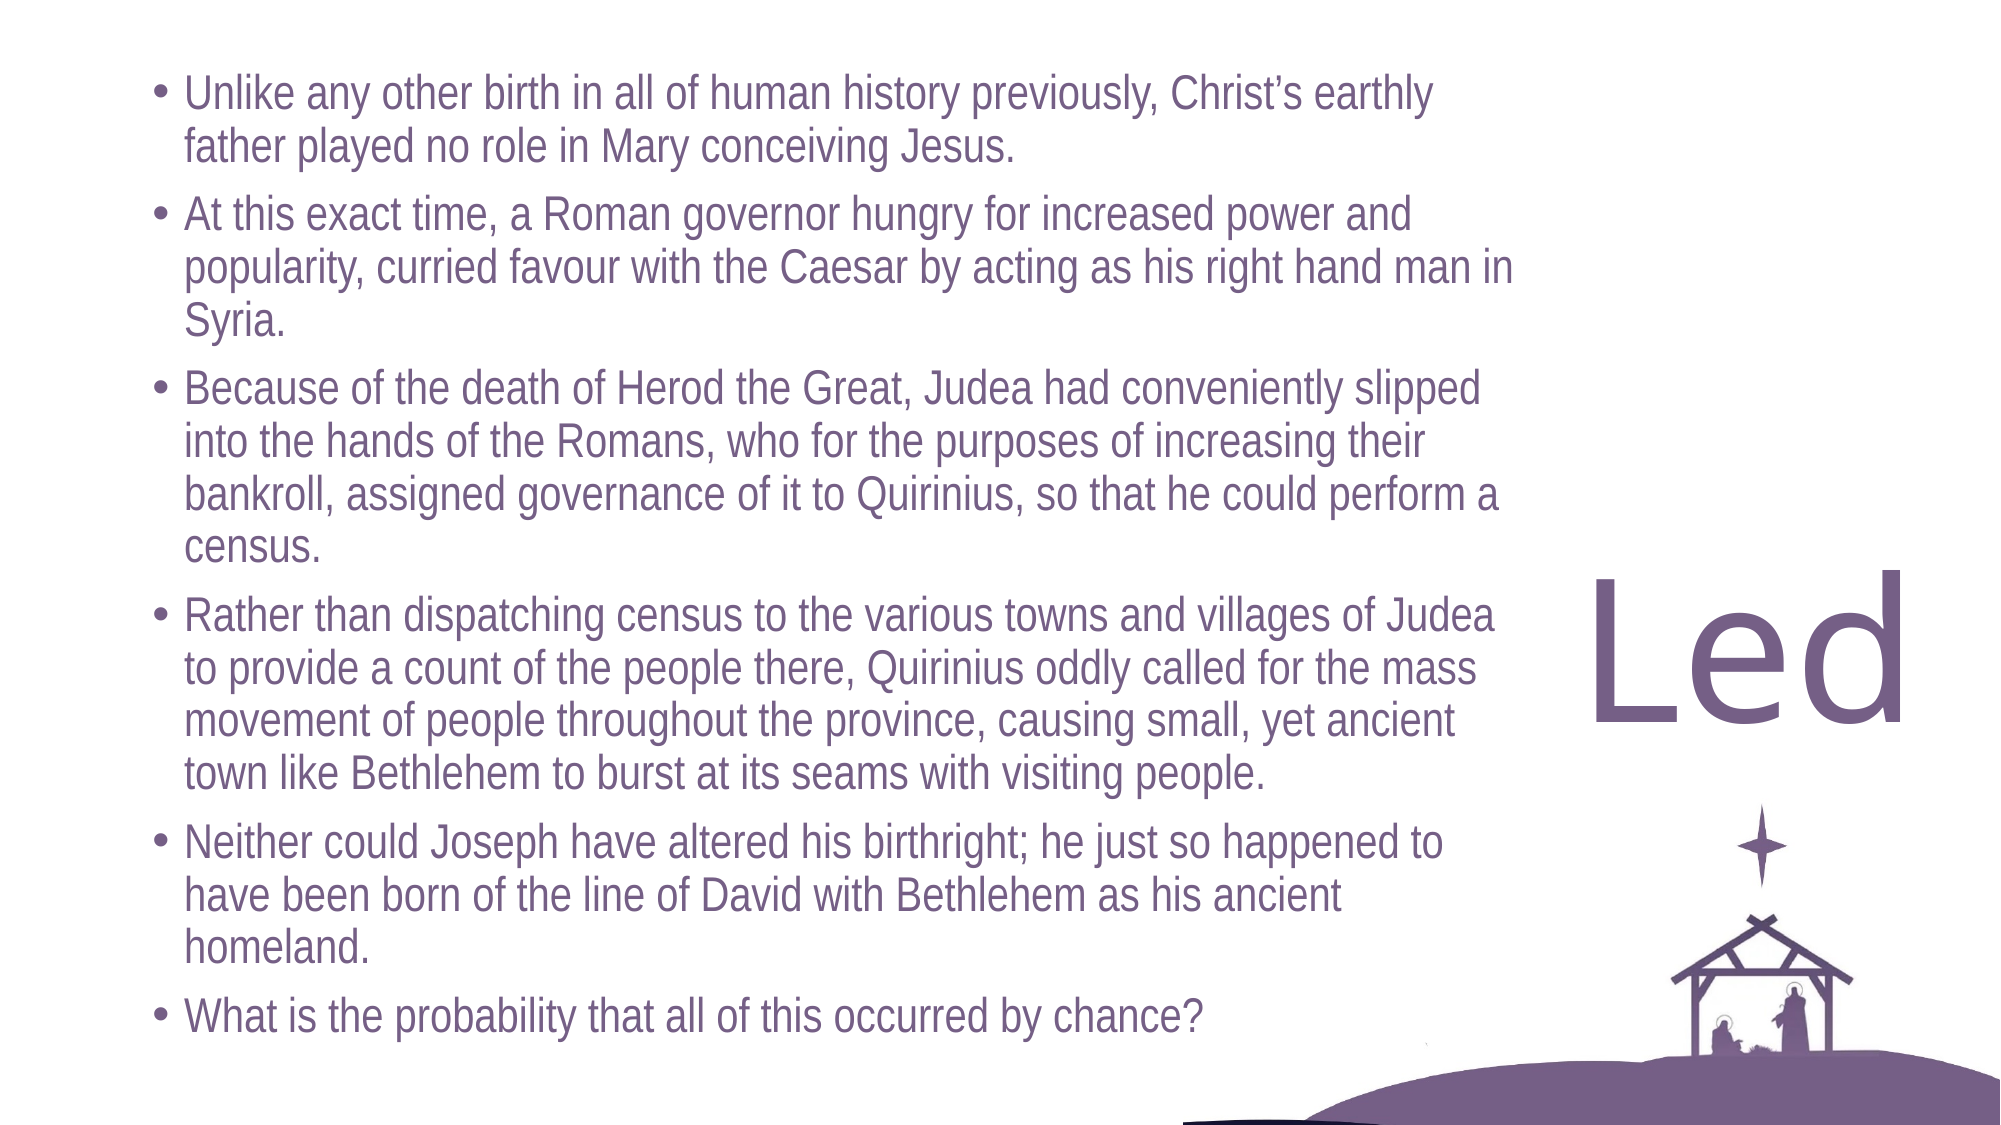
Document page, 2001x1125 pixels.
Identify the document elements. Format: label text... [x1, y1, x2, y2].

picture [1823, 667, 1883, 709]
picture [1183, 667, 2000, 1125]
list Unlike any other birth in all of human history previously, Christ’s earthly father played no role in Mary conceiving Jesus. At this exact time, a Roman governor hungry for increased power and popularity, curried favour with the Caesar by acting as his right hand man in Syria. Because of the death of Herod the Great, Judea had conveniently slipped into the hands of the Romans, who for the purposes of increasing their bankroll, assigned governance of it to Quirinius, so that he could perform a census. Rather than dispatching census to the various towns and villages of Judea to provide a count of the people there, Quirinius oddly called for the mass movement of people throughout the province, causing small, yet ancient town like Bethlehem to burst at its seams with visiting people. Neither could Joseph have altered his birthright; he just so happened to have been born of the line of David with Bethlehem as his ancient homeland. What is the probability that all of this occurred by chance? [137, 59, 1538, 1073]
